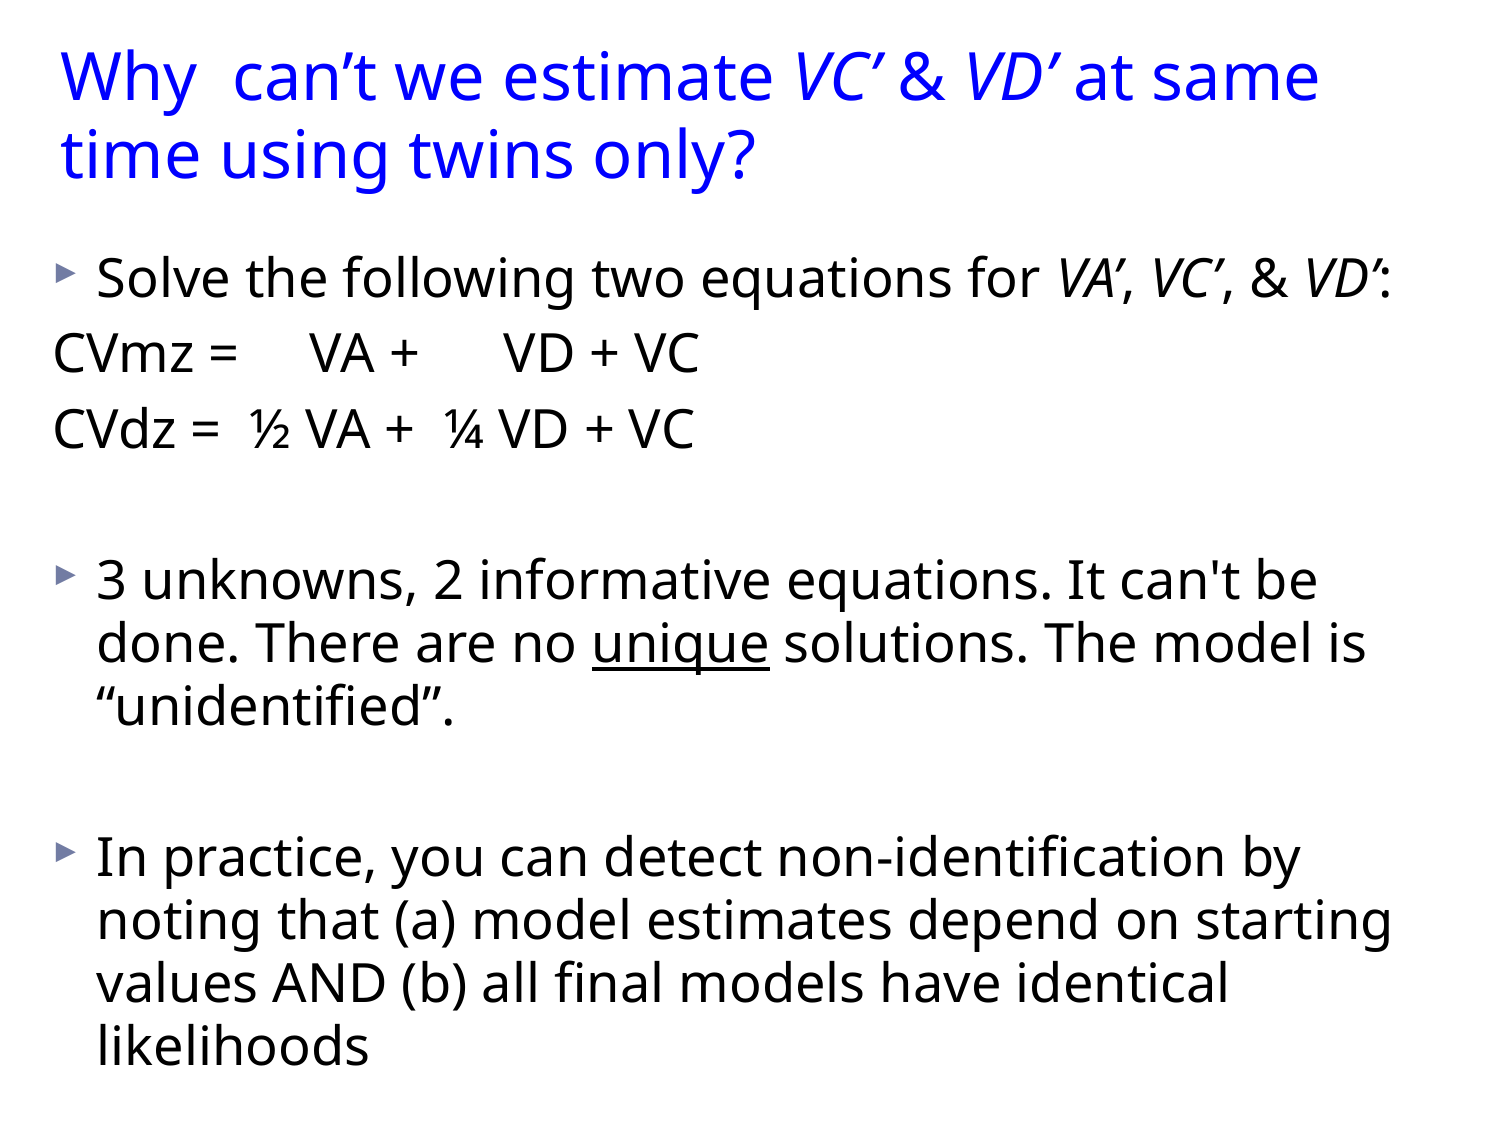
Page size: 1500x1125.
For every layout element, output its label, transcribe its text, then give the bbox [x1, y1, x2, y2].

text_box Why can’t we estimate VC’ & VD’ at same time using twins only? [45, 30, 1478, 202]
text_box Solve the following two equations for VA’, VC’, & VD’: CVmz = VA + VD + VC CVdz = ½ VA + ¼ VD + VC 3 unknowns, 2 informative equations. It can't be done. There are no unique solutions. The model is “unidentified”. In practice, you can detect non-identification by noting that (a) model estimates depend on starting values AND (b) all final models have identical likelihoods [37, 237, 1468, 1109]
